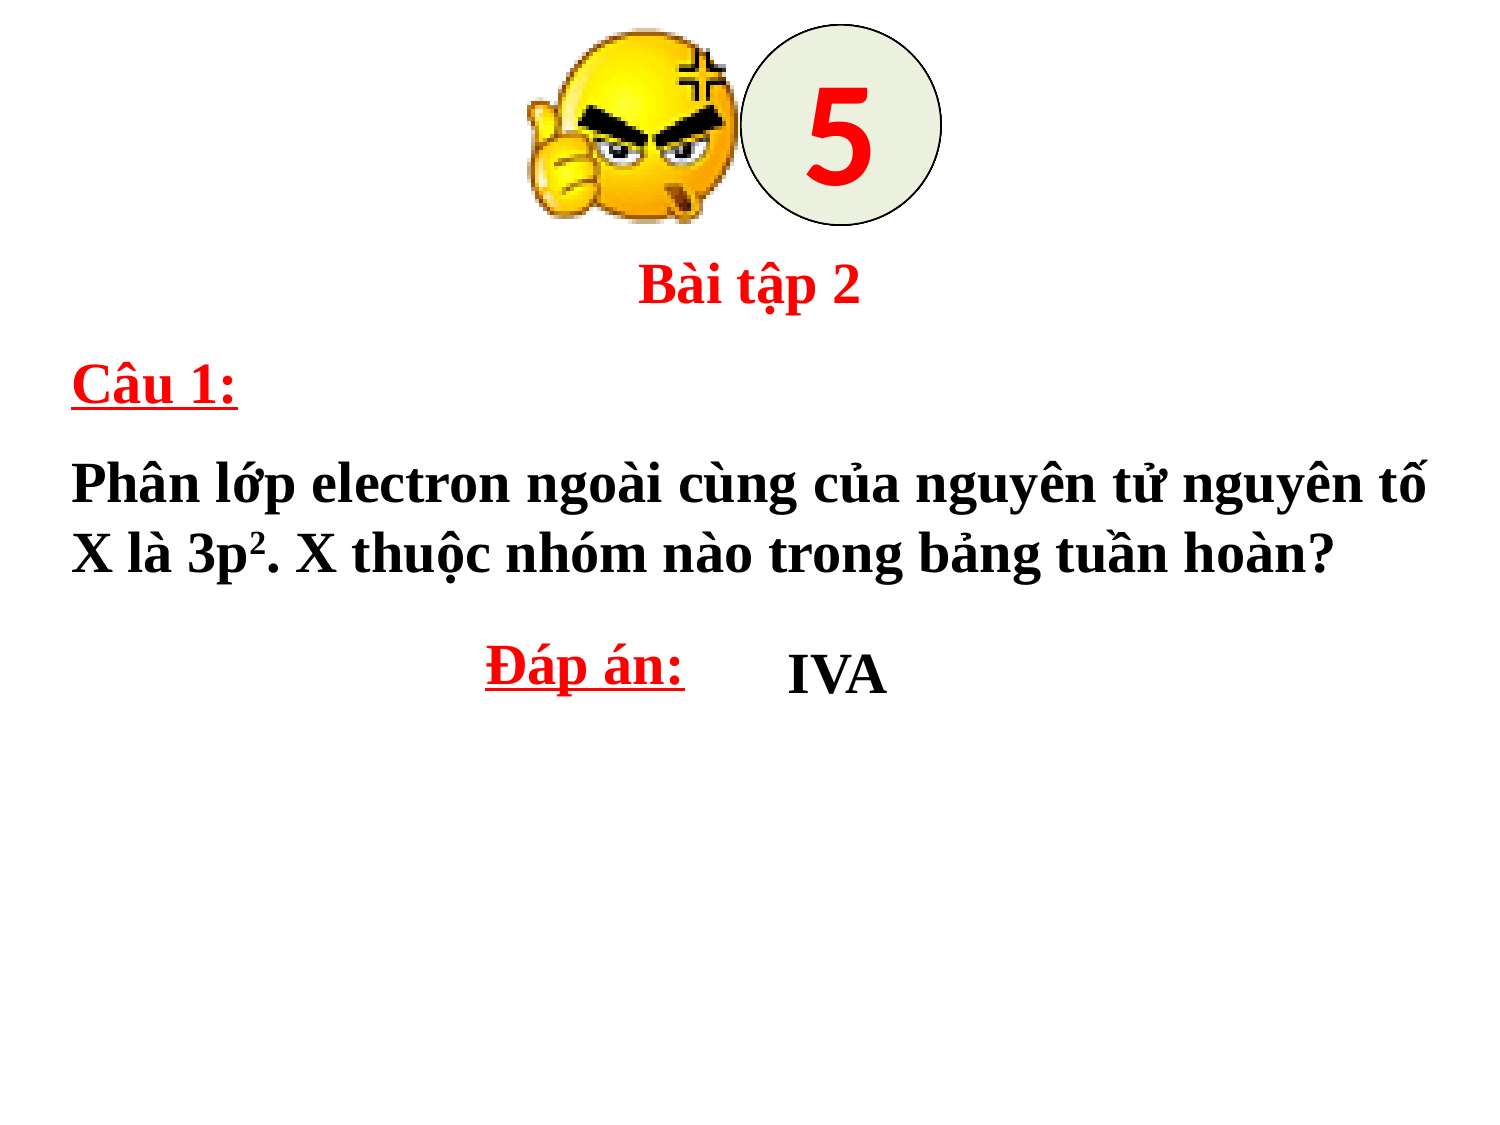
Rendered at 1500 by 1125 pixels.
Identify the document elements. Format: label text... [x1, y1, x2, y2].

text_box 5 [746, 24, 941, 225]
text_box Bài tập 2 [581, 237, 919, 323]
picture [512, 27, 742, 224]
text_box Câu 1: Phân lớp electron ngoài cùng của nguyên tử nguyên tố X là 3p2. X thuộc nhóm nào trong bảng tuần hoàn? [56, 337, 1444, 592]
text_box Đáp án: [470, 618, 784, 704]
text_box IVA [375, 627, 1300, 713]
